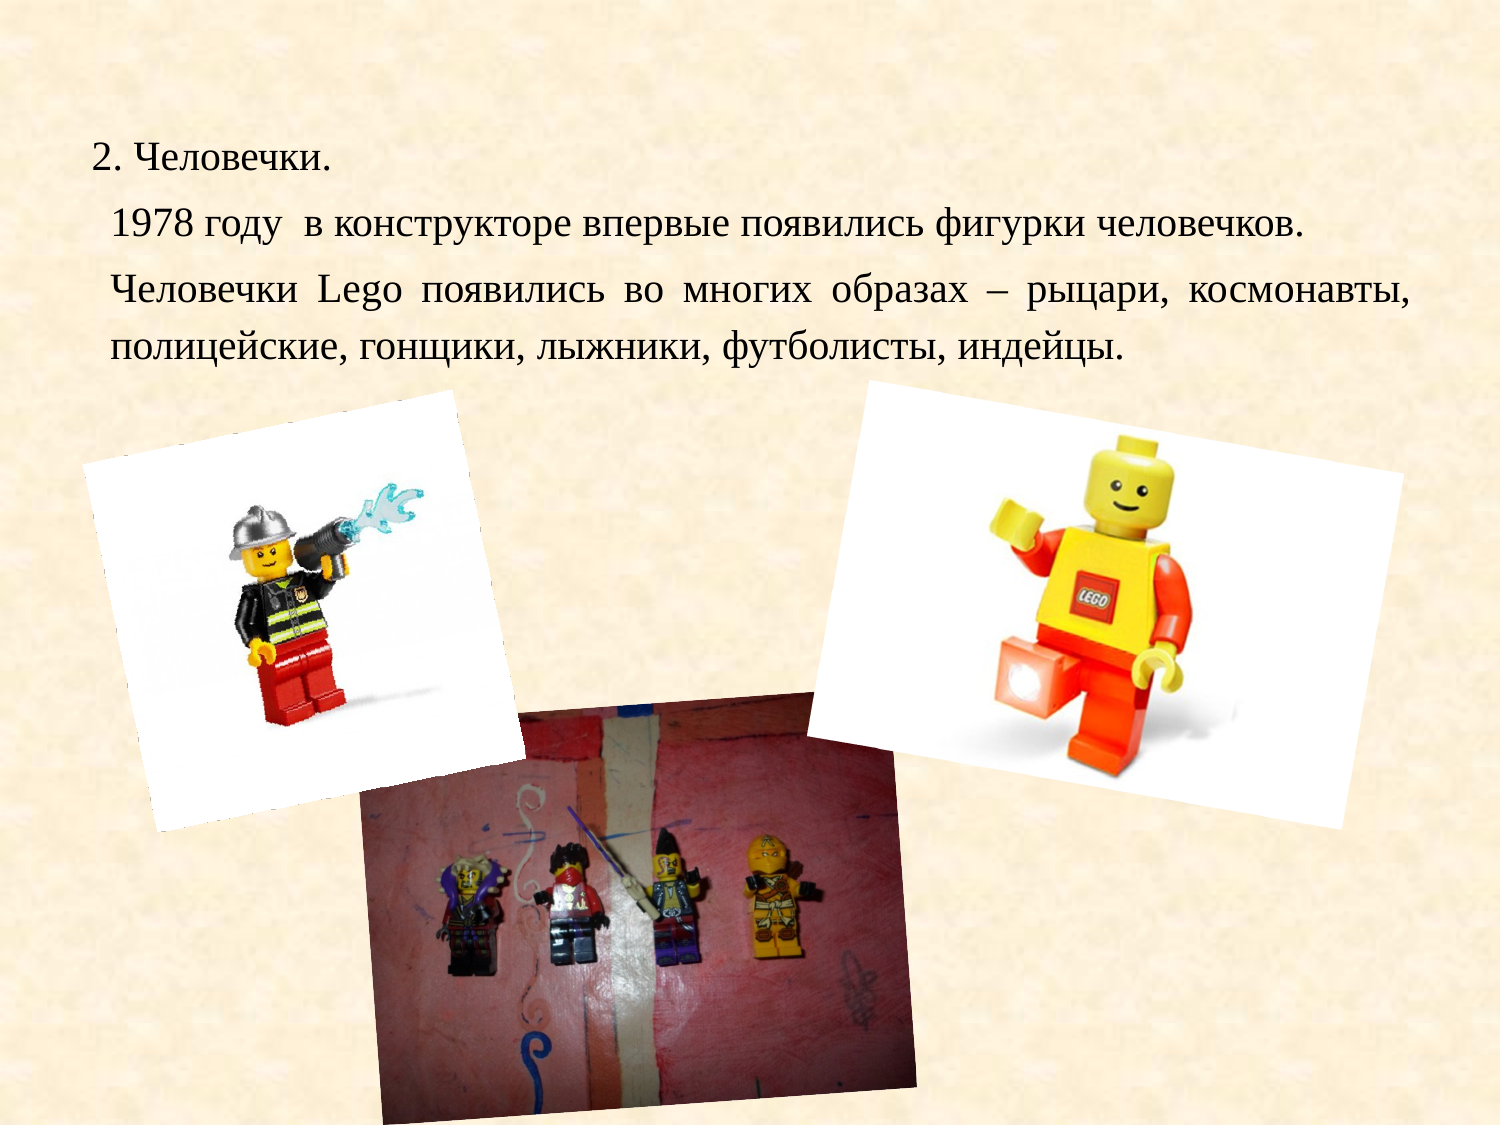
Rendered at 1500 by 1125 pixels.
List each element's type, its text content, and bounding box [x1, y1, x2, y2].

list 2. Человечки. 1978 году в конструкторе впервые появились фигурки человечков. Человечки Lego появились во многих образах – рыцари, космонавты, полицейские, гонщики, лыжники, футболисты, индейцы. [76, 113, 1427, 468]
picture [0, 0, 1500, 1125]
